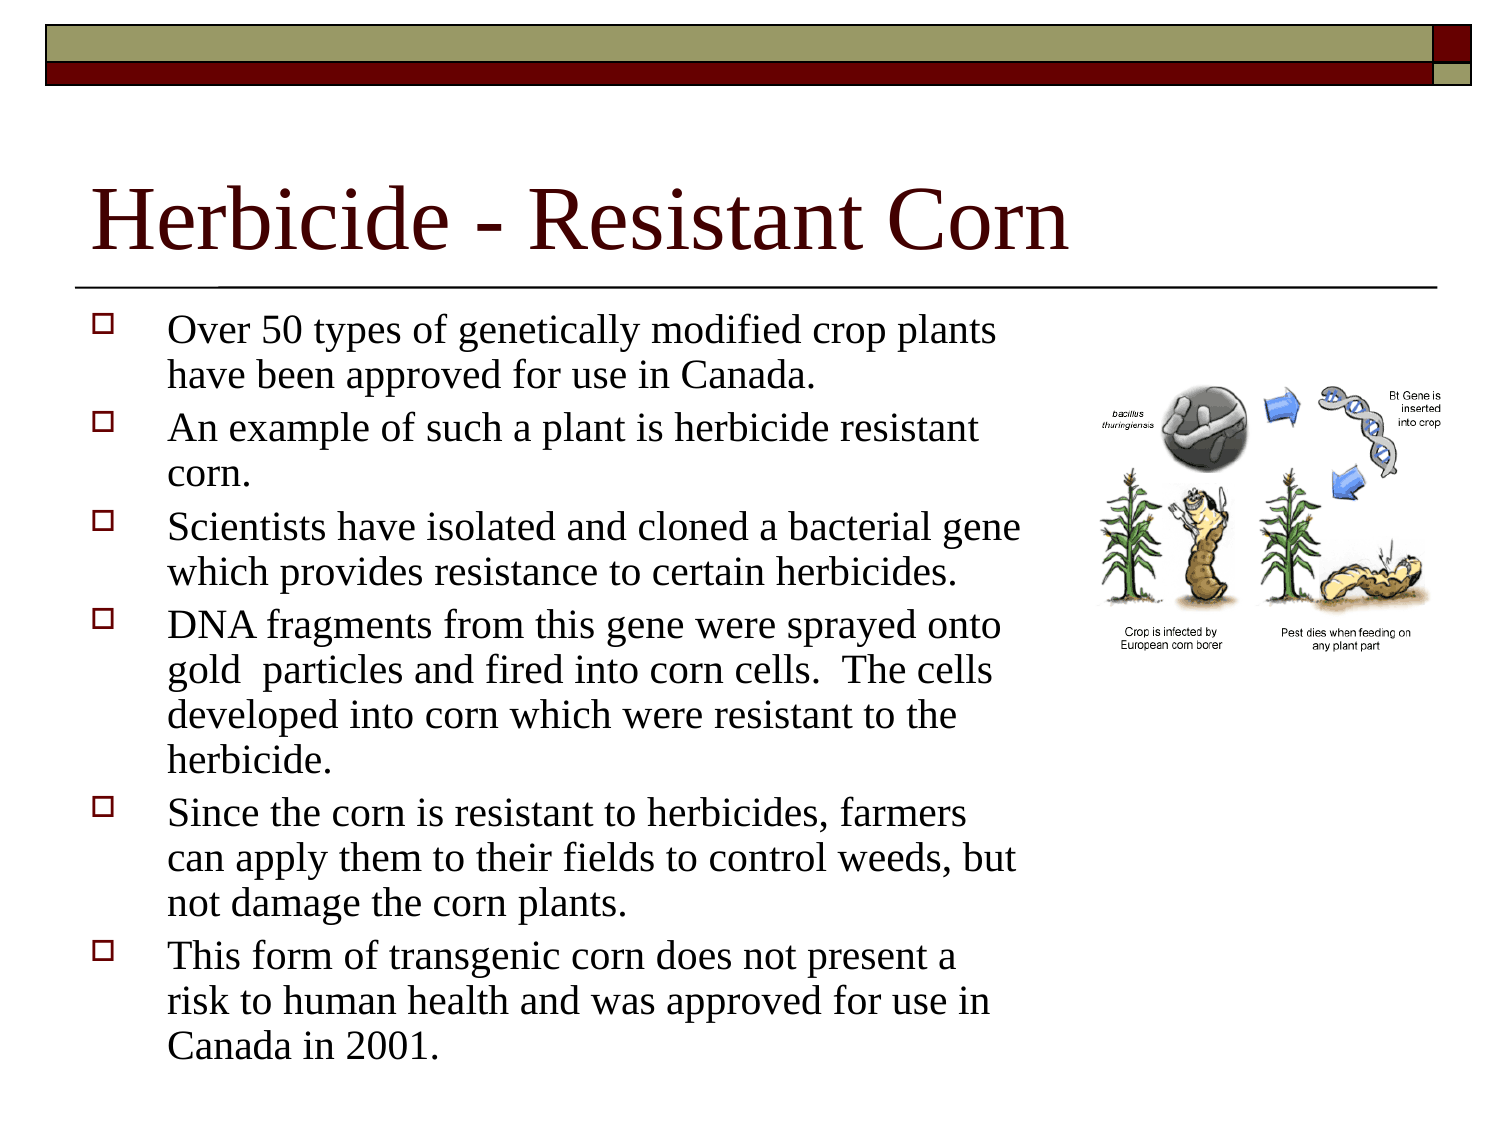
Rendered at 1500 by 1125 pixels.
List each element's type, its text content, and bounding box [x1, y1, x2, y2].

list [1087, 374, 1456, 662]
list Over 50 types of genetically modified crop plants have been approved for use in Canada. An example of such a plant is herbicide resistant corn. Scientists have isolated and cloned a bacterial gene which provides resistance to certain herbicides. DNA fragments from this gene were sprayed onto gold particles and fired into corn cells. The cells developed into corn which were resistant to the herbicide. Since the corn is resistant to herbicides, farmers can apply them to their fields to control weeds, but not damage the corn plants. This form of transgenic corn does not present a risk to human health and was approved for use in Canada in 2001. [75, 299, 1038, 1125]
title Herbicide - Resistant Corn [75, 87, 1425, 275]
